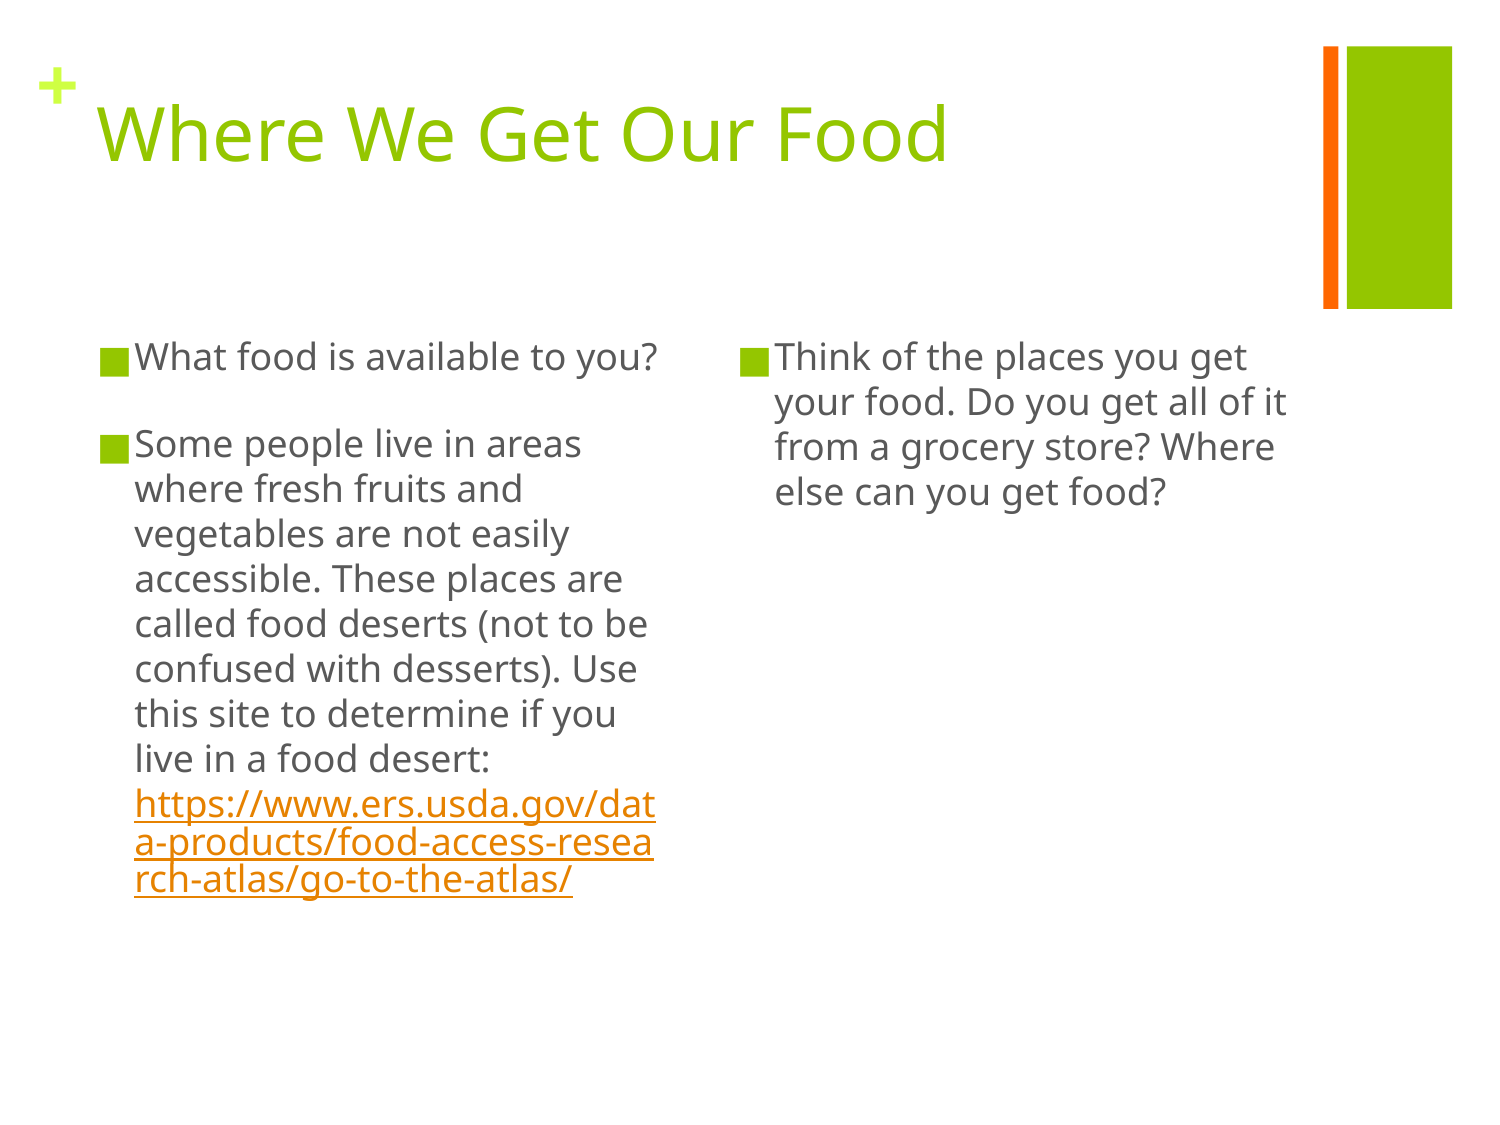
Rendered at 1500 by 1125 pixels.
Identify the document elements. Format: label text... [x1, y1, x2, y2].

list What food is available to you? Some people live in areas where fresh fruits and vegetables are not easily accessible. These places are called food deserts (not to be confused with desserts). Use this site to determine if you live in a food desert: https://www.ers.usda.gov/data-products/food-access-research-atlas/go-to-the-atlas/ [81, 325, 682, 1005]
list Think of the places you get your food. Do you get all of it from a grocery store? Where else can you get food? [721, 325, 1322, 1005]
title Where We Get Our Food [81, 79, 1322, 263]
